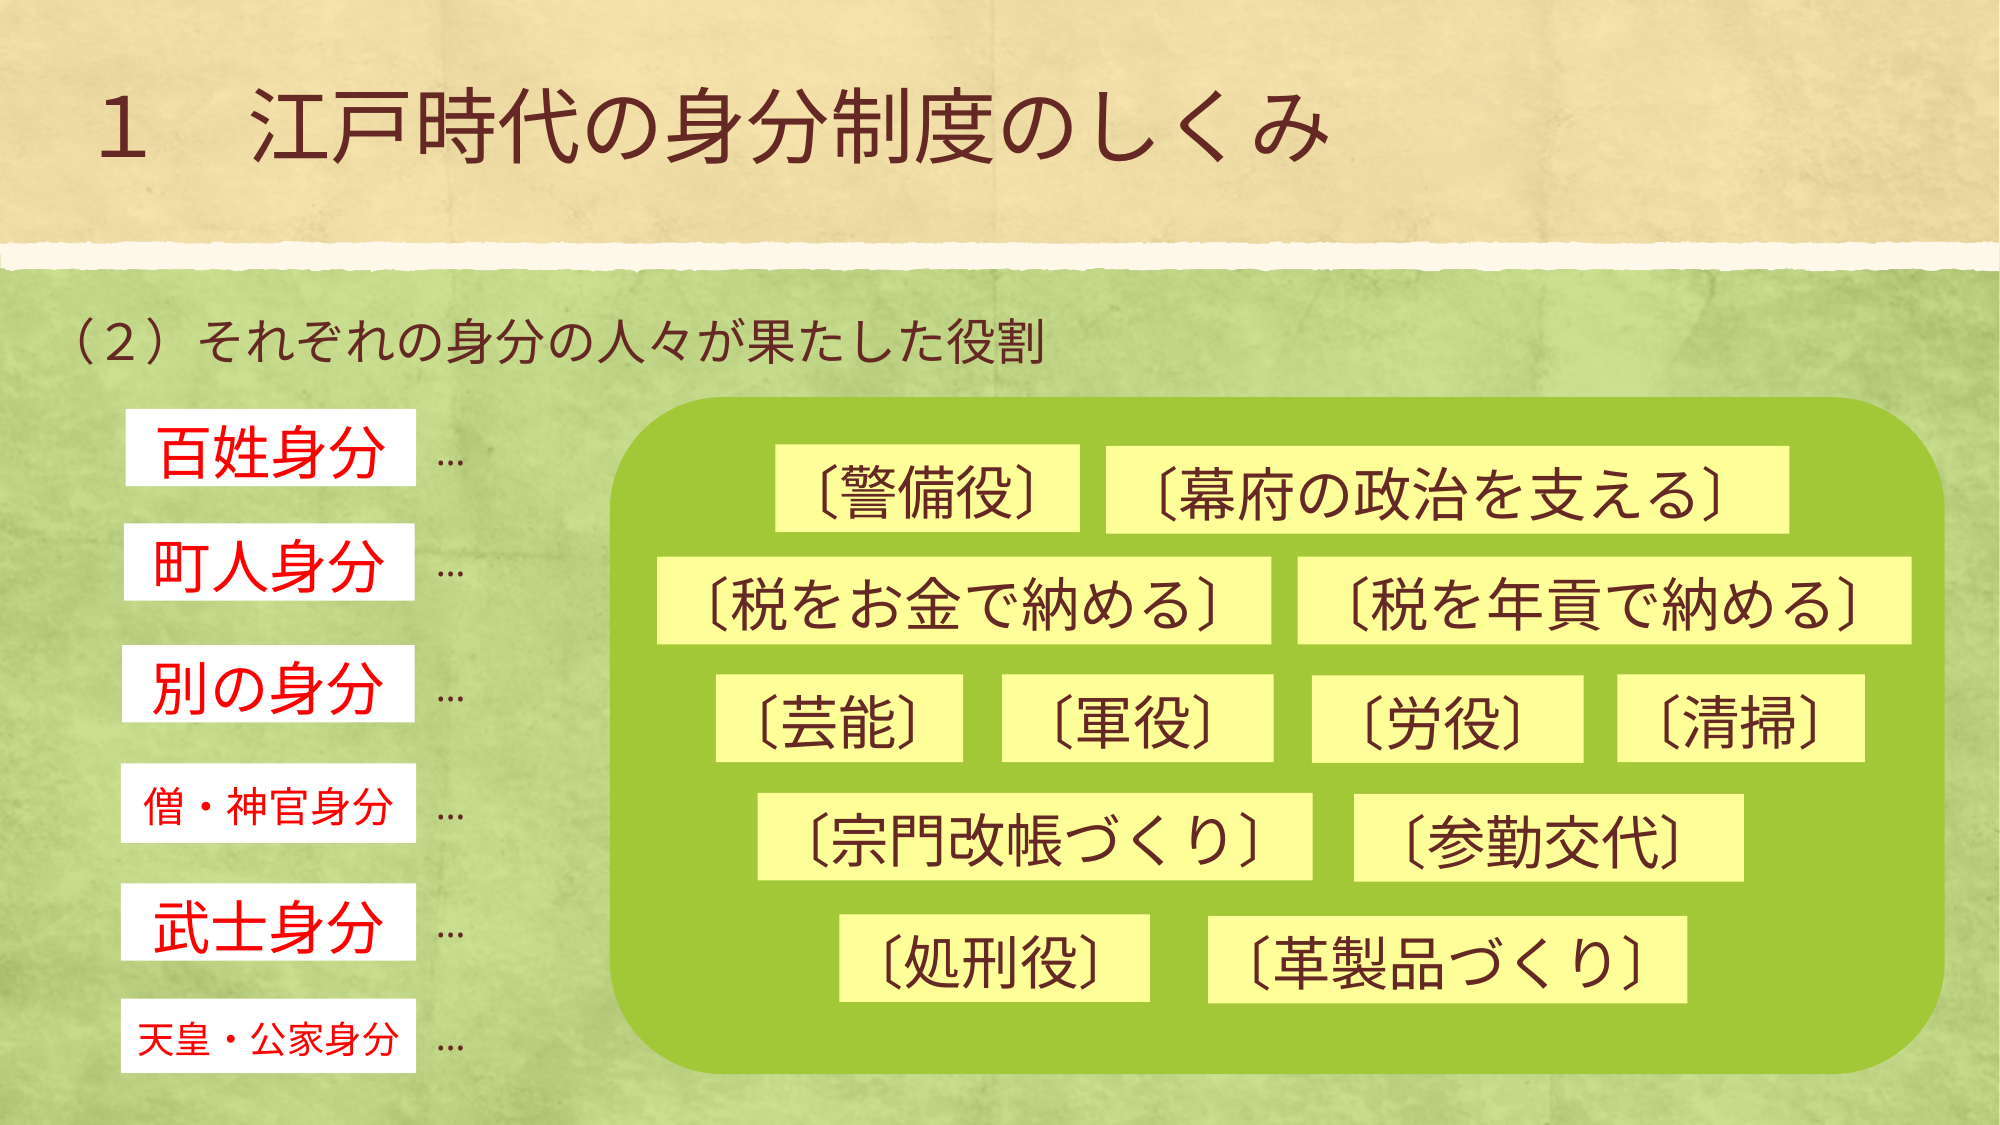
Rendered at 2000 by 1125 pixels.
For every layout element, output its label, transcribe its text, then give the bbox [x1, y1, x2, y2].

text_box 別の身分 [122, 645, 415, 723]
text_box 町人身分 [123, 523, 415, 601]
text_box 武士身分 [120, 883, 417, 961]
text_box … [421, 420, 492, 481]
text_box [609, 397, 1945, 1075]
text_box 百姓身分 [125, 408, 417, 487]
text_box … [421, 775, 492, 835]
text_box 僧・神官身分 [120, 763, 417, 843]
text_box … [421, 1005, 492, 1066]
text_box … [421, 531, 492, 591]
text_box （２）それぞれの身分の人々が果たした役割 [31, 302, 1095, 378]
text_box １ 江戸時代の身分制度のしくみ [66, 66, 1425, 182]
text_box … [421, 656, 492, 716]
text_box 天皇・公家身分 [120, 998, 417, 1074]
text_box … [421, 892, 492, 952]
